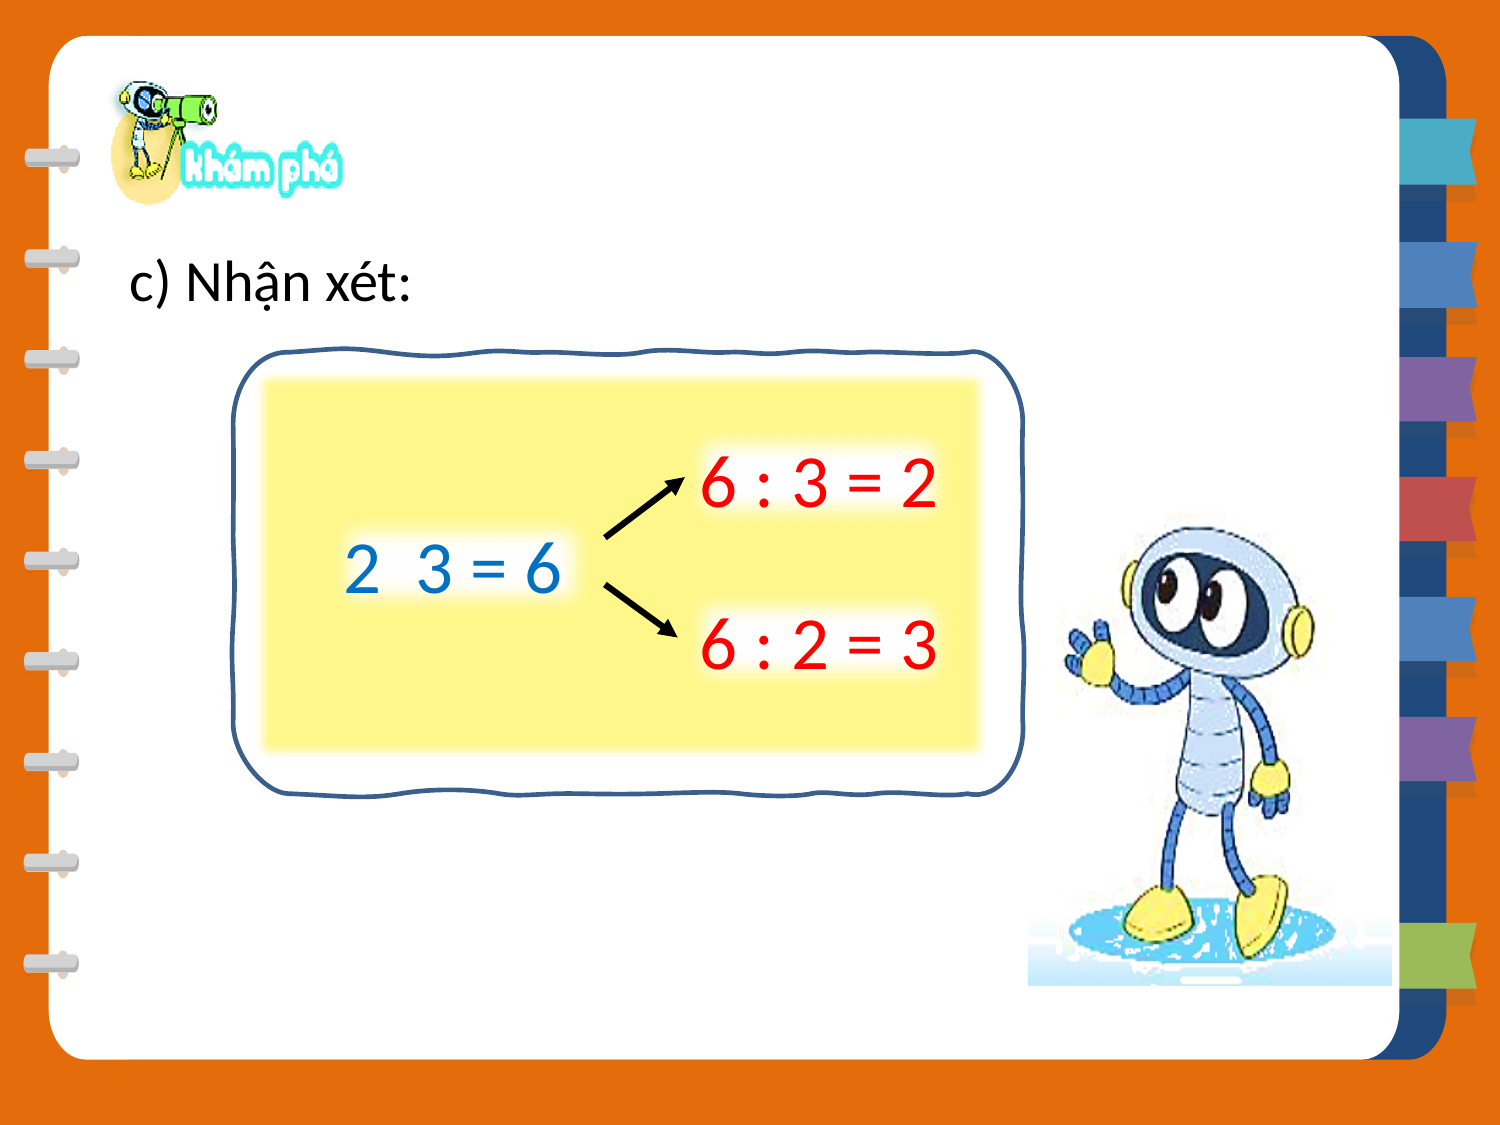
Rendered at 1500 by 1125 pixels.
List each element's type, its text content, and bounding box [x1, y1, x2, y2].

picture [87, 62, 391, 219]
text_box c) Nhận xét: [260, 376, 983, 755]
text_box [604, 584, 678, 638]
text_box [702, 605, 937, 676]
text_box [694, 597, 945, 683]
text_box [705, 445, 934, 510]
picture [1027, 424, 1393, 986]
text_box [229, 346, 1025, 799]
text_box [695, 436, 943, 518]
text_box [266, 382, 977, 749]
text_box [604, 477, 678, 538]
text_box 6 : 3 = 2 [713, 453, 926, 501]
text_box 6 : 2 = 3 [715, 618, 924, 663]
text_box 6 : 3 = 2 [707, 610, 932, 670]
text_box c) Nhận xét: [115, 235, 459, 321]
